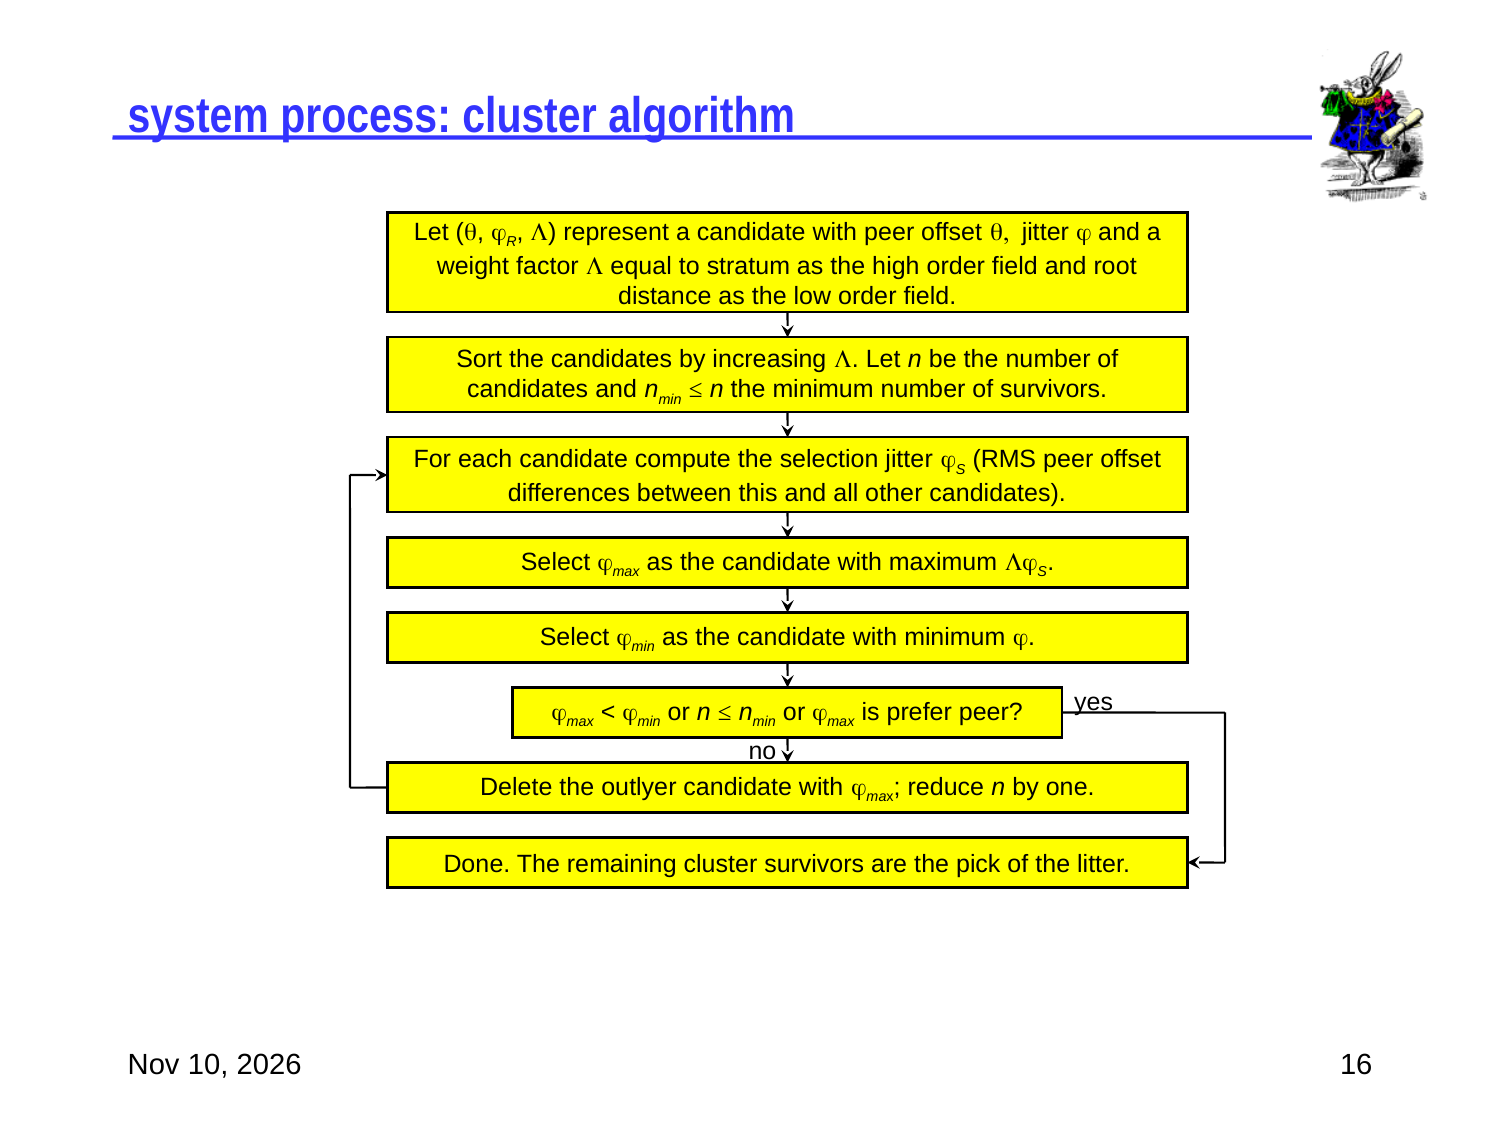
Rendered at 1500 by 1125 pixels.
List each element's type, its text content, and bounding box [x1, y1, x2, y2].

text_box Select jmax as the candidate with maximum LjS. [387, 537, 1188, 588]
text_box Sort the candidates by increasing L. Let n be the number of candidates and nmin ≤ n the minimum number of survivors. [387, 337, 1188, 413]
text_box Done. The remaining cluster survivors are the pick of the litter. [387, 837, 1188, 888]
text_box [781, 600, 794, 612]
picture [1312, 49, 1429, 204]
text_box For each candidate compute the selection jitter jS (RMS peer offset differences between this and all other candidates). [387, 437, 1188, 513]
text_box [781, 675, 794, 687]
text_box Delete the outlyer candidate with jmax; reduce n by one. [387, 762, 1188, 813]
text_box jmax < jmin or n ≤ nmin or jmax is prefer peer? [512, 687, 1063, 738]
text_box [781, 525, 794, 538]
text_box [781, 325, 794, 338]
text_box [1188, 856, 1200, 869]
slide_number 16 [1074, 1024, 1388, 1101]
text_box [375, 468, 388, 482]
slide_number 20-Jul-07 [112, 1024, 426, 1101]
text_box [788, 750, 794, 762]
title system process: cluster algorithm [112, 62, 1388, 163]
text_box no [737, 738, 788, 763]
text_box Let (q, jR, L) represent a candidate with peer offset q, jitter j and a weight factor L equal to stratum as the high order field and root distance as the low order field. [387, 212, 1188, 313]
text_box Select jmin as the candidate with minimum j. [387, 612, 1188, 663]
text_box [781, 425, 794, 438]
text_box yes [1063, 687, 1125, 713]
